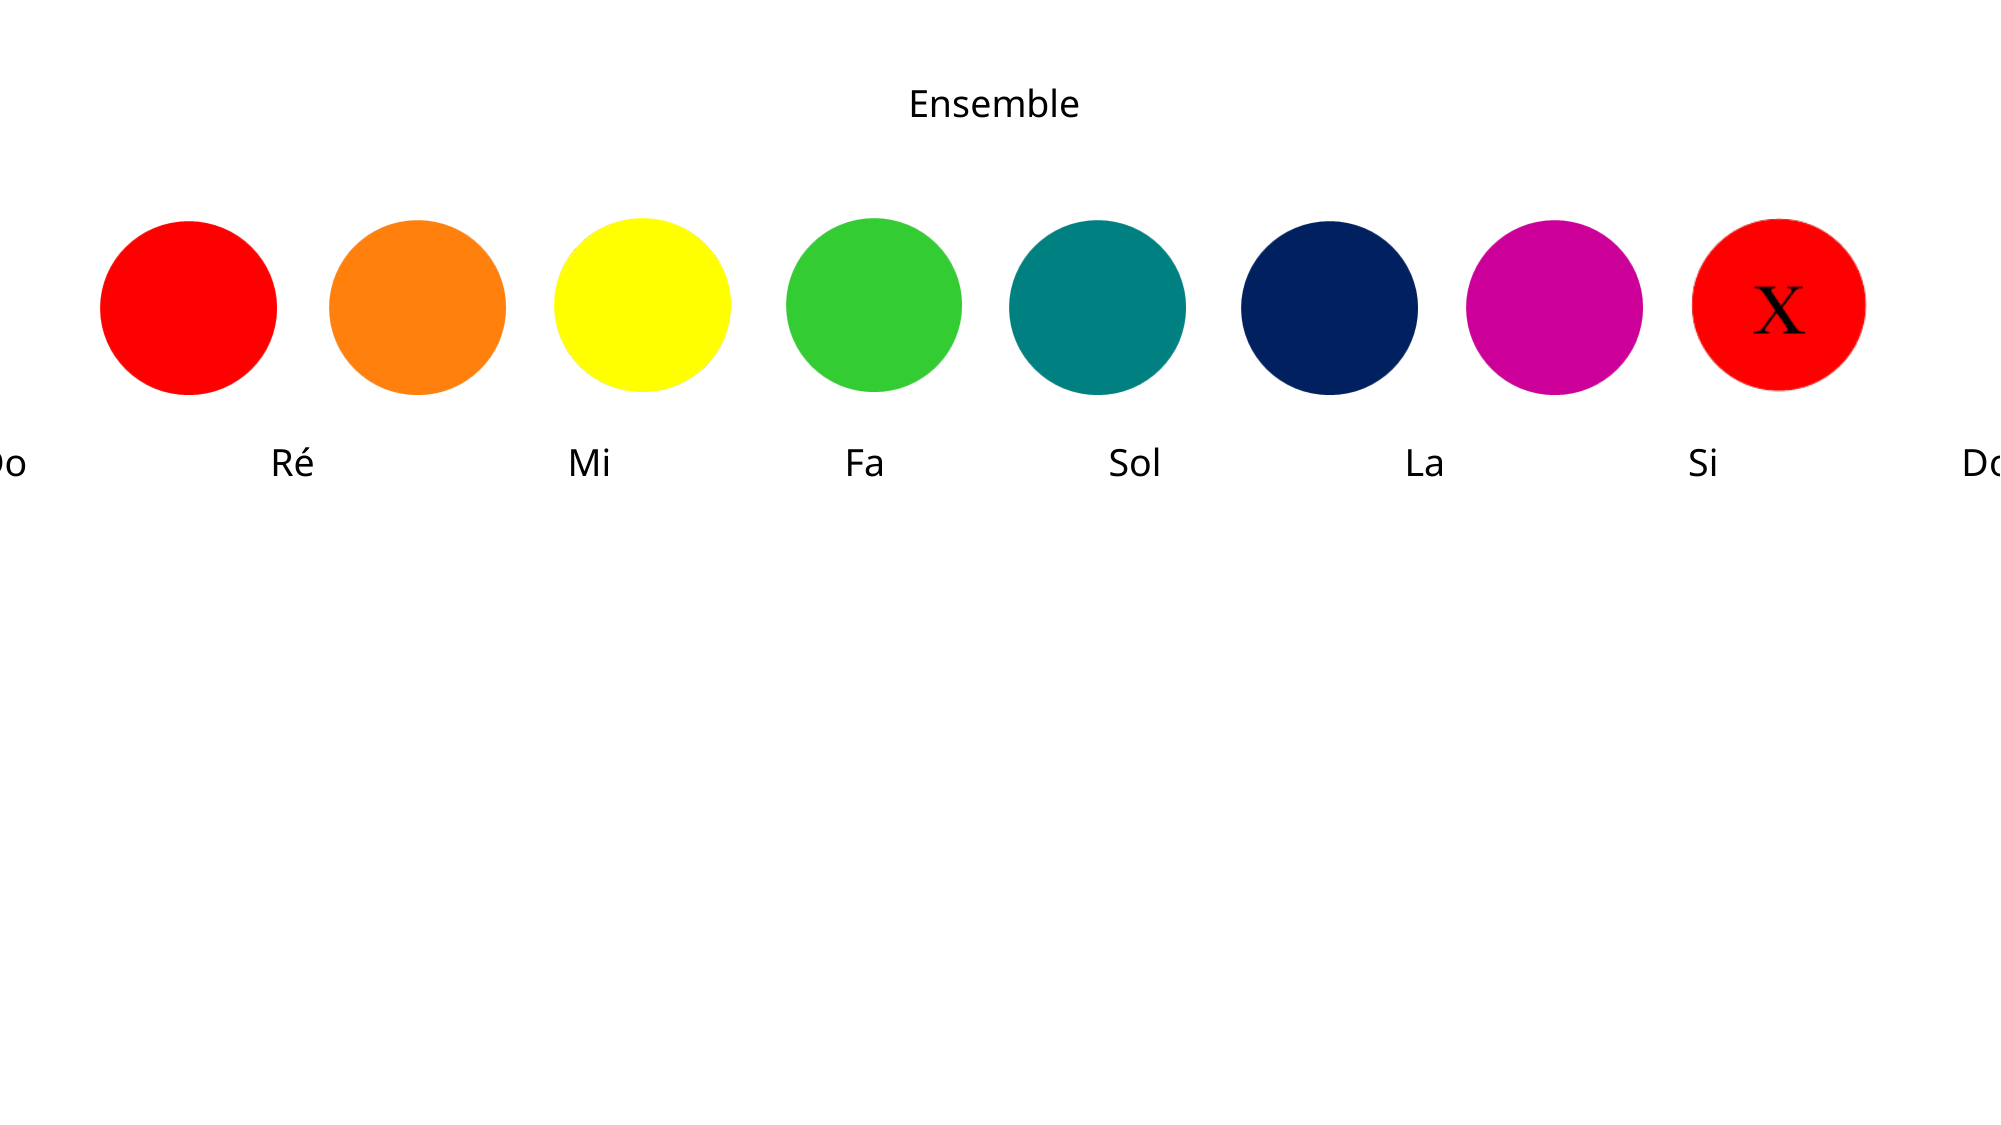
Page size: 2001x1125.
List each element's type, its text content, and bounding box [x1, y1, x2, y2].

picture [1465, 220, 1643, 396]
picture [1009, 220, 1187, 396]
picture [1690, 218, 1869, 395]
text_box Do Ré Mi Fa Sol La Si Do [0, 431, 2000, 492]
picture [554, 218, 732, 393]
text_box Ensemble [727, 72, 1105, 133]
picture [785, 218, 962, 393]
picture [1240, 220, 1418, 395]
picture [100, 220, 278, 395]
picture [329, 220, 507, 396]
